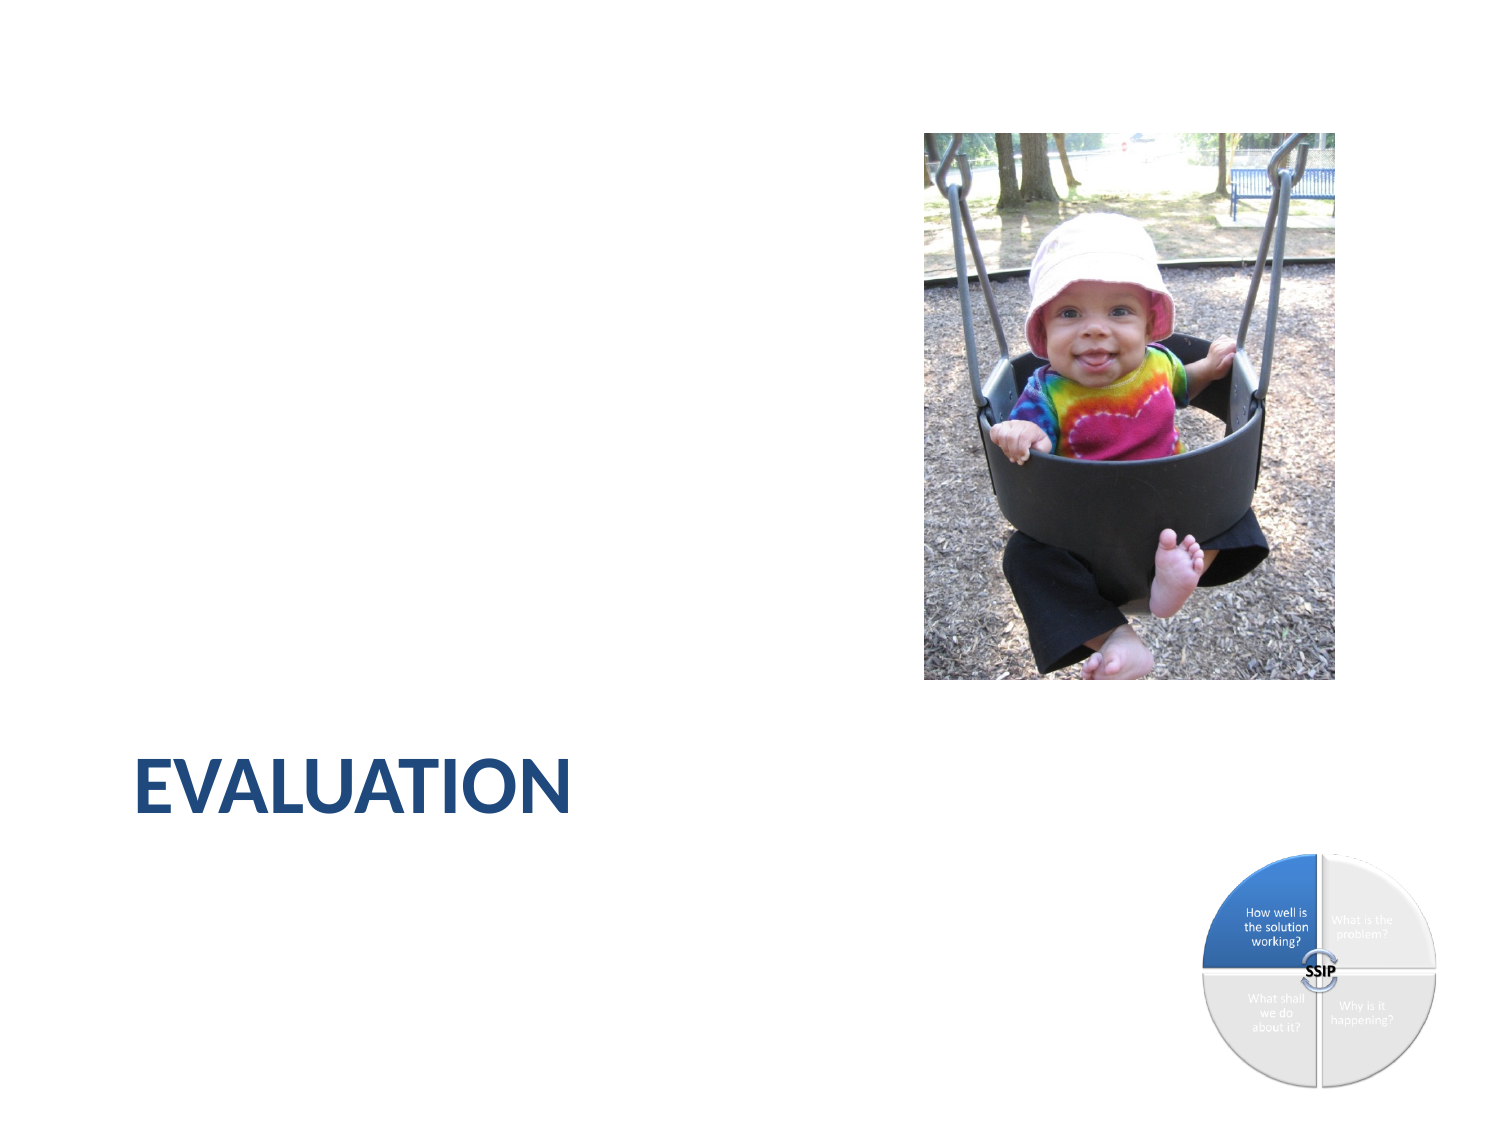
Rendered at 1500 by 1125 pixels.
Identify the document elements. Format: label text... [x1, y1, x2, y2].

picture [1199, 851, 1438, 1090]
title Evaluation [118, 722, 1394, 947]
picture [924, 133, 1335, 680]
